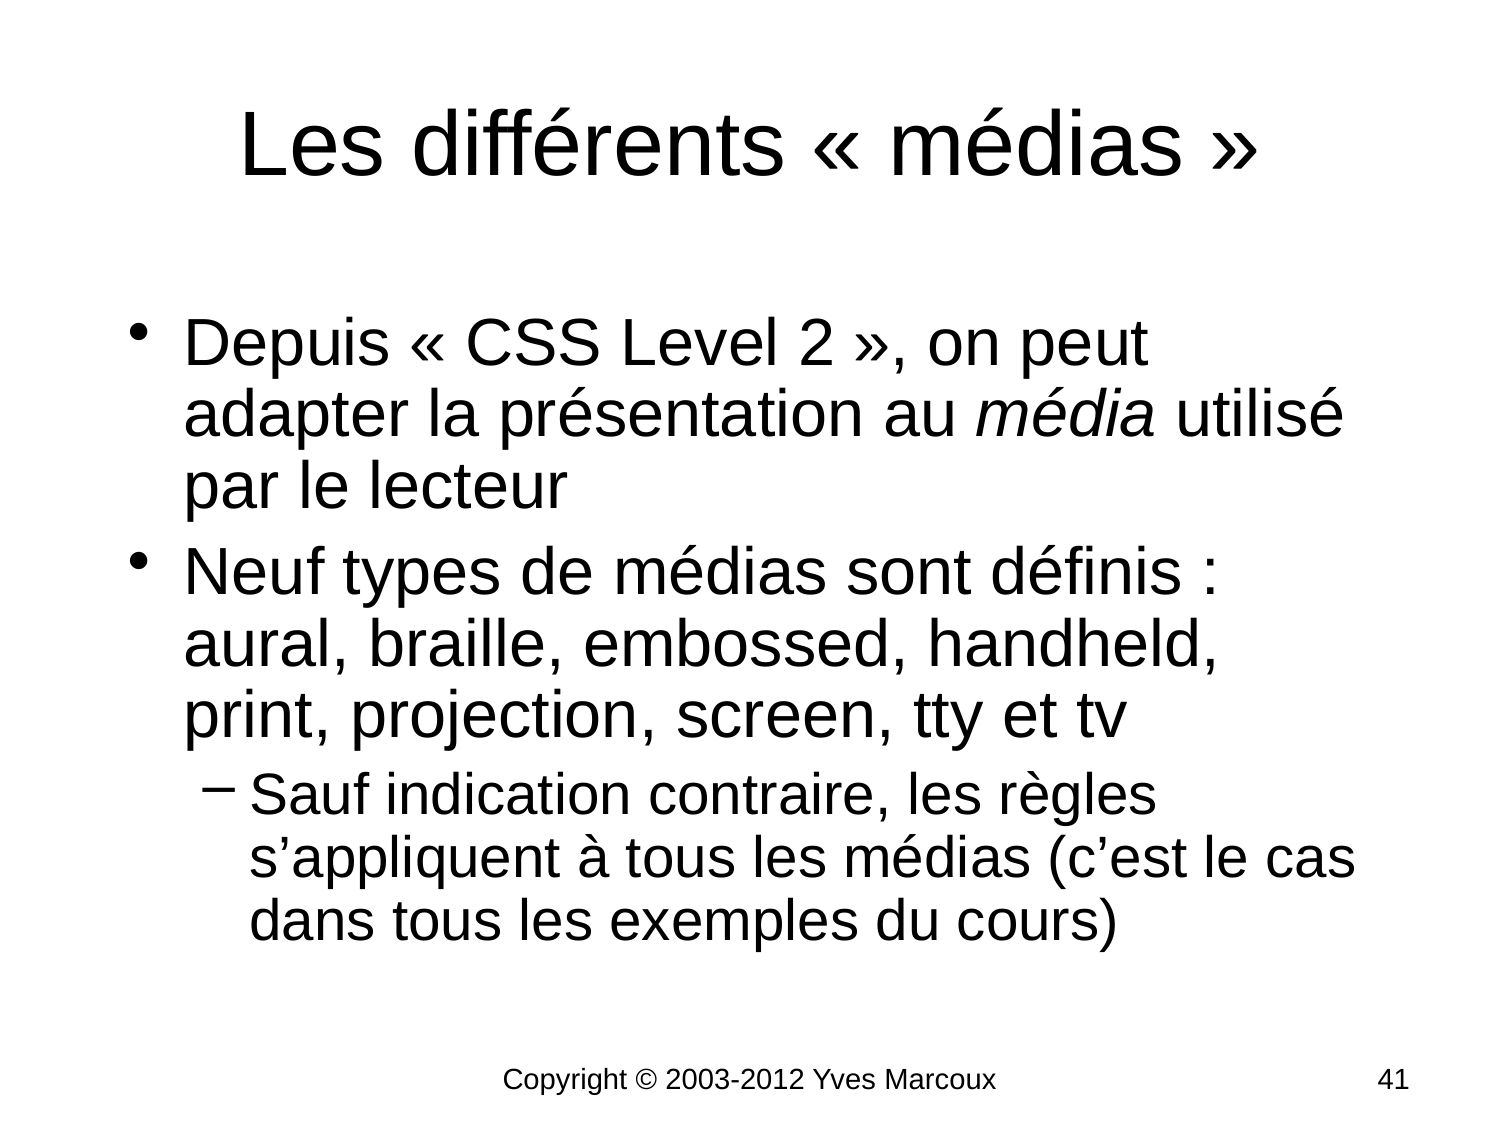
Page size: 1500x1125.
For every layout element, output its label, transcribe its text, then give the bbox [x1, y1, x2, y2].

slide_number 41 [1074, 1024, 1426, 1103]
list Depuis « CSS Level 2 », on peut adapter la présentation au média utilisé par le lecteur Neuf types de médias sont définis : aural, braille, embossed, handheld, print, projection, screen, tty et tv Sauf indication contraire, les règles s’appliquent à tous les médias (c’est le cas dans tous les exemples du cours) [112, 299, 1388, 1013]
footer Copyright © 2003-2012 Yves Marcoux [430, 1024, 1070, 1103]
title Les différents « médias » [74, 44, 1426, 233]
